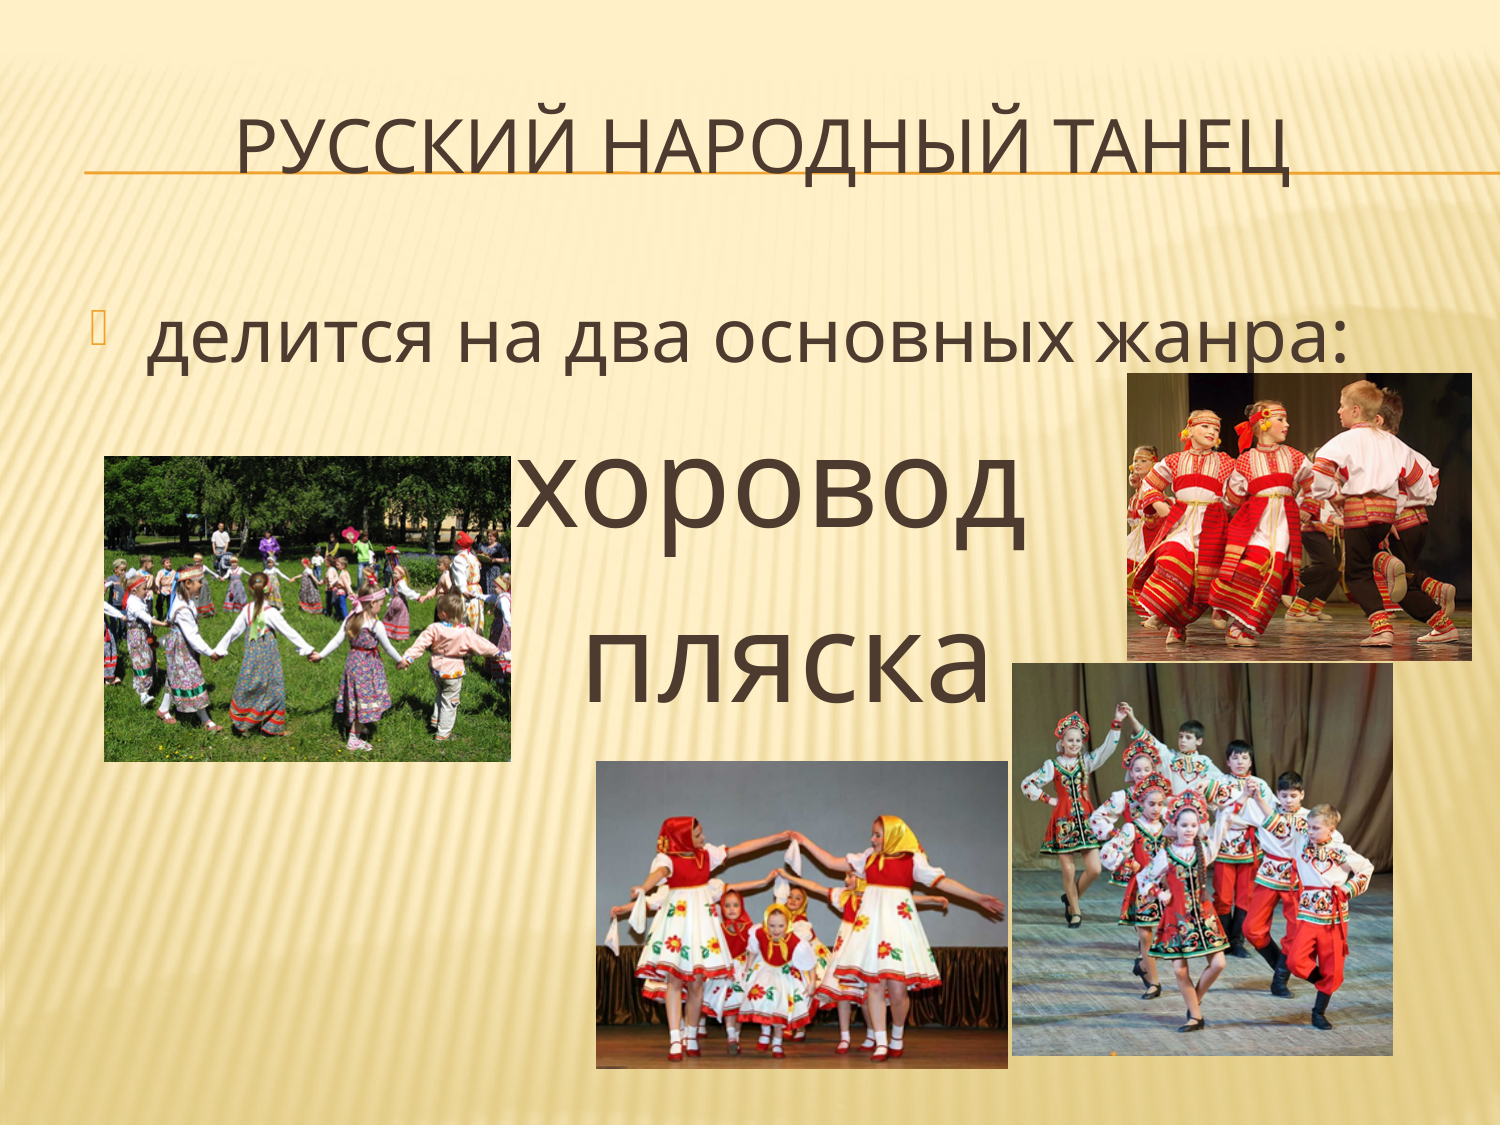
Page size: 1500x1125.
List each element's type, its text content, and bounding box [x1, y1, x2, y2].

list делится на два основных жанра: хоровод пляска [75, 280, 1500, 1023]
picture [1012, 663, 1394, 1057]
picture [104, 455, 511, 762]
picture [1127, 373, 1472, 661]
title Русский народный танец [50, 75, 1475, 213]
picture [596, 760, 1009, 1070]
